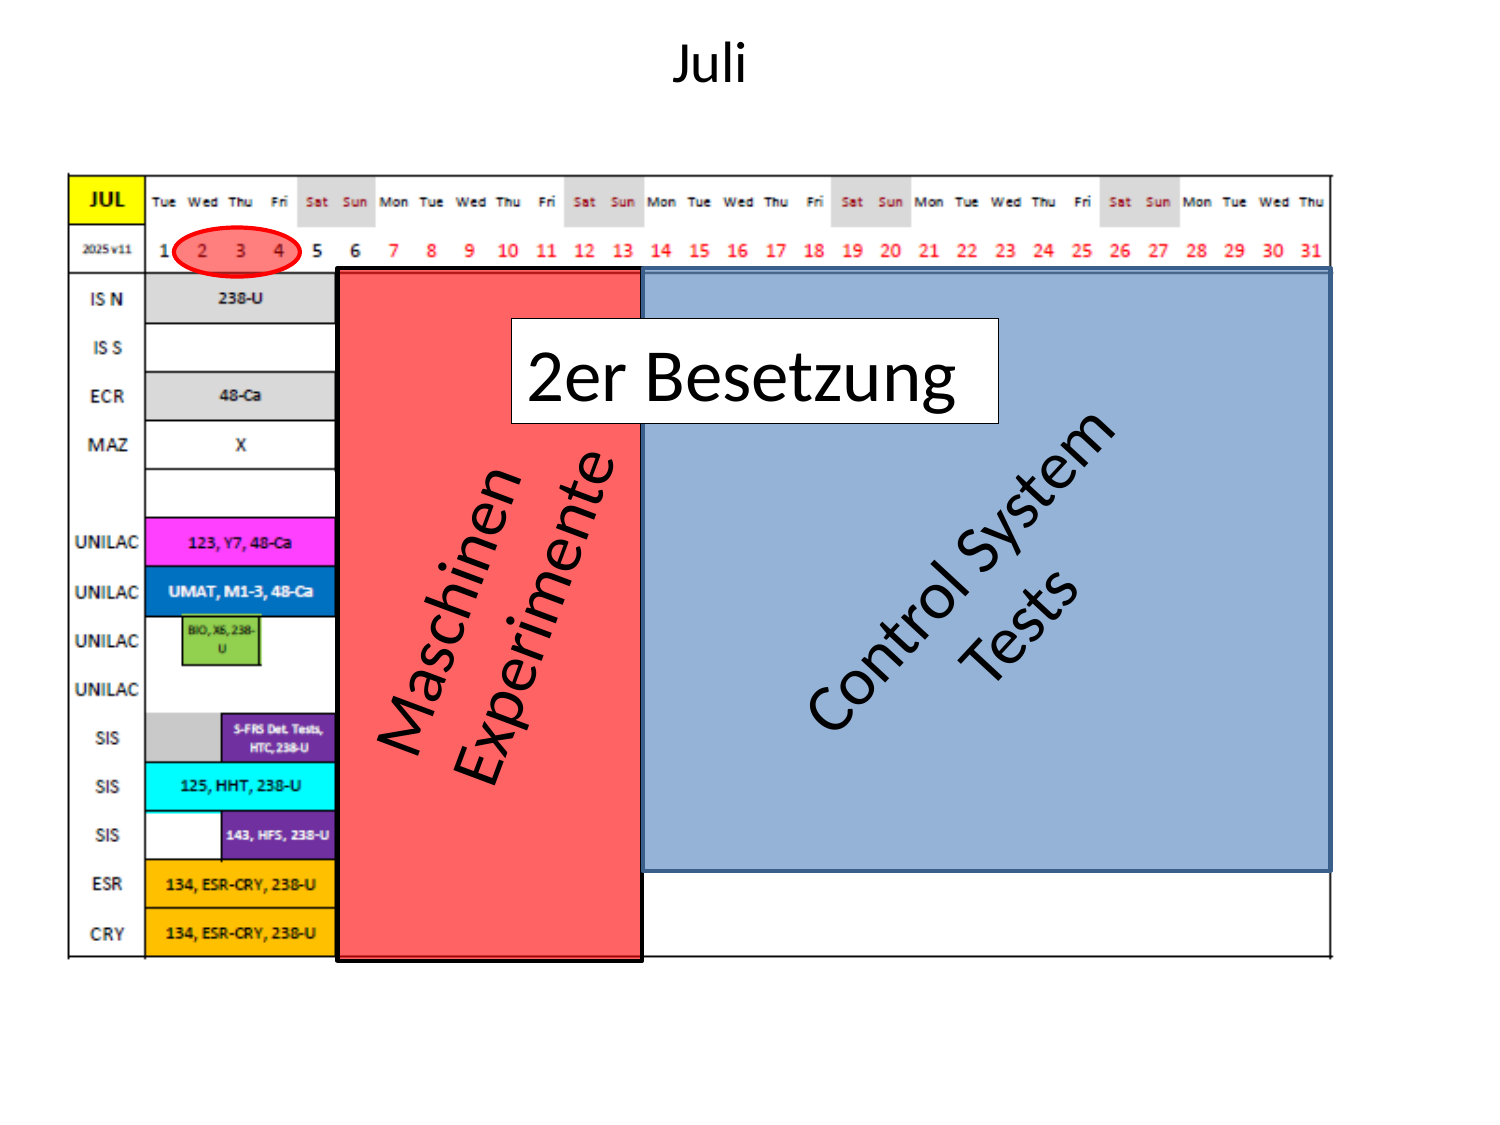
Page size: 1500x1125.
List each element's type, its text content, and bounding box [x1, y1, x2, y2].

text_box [642, 267, 1331, 871]
picture [55, 166, 1355, 969]
text_box Juli [462, 16, 958, 102]
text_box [337, 267, 643, 961]
